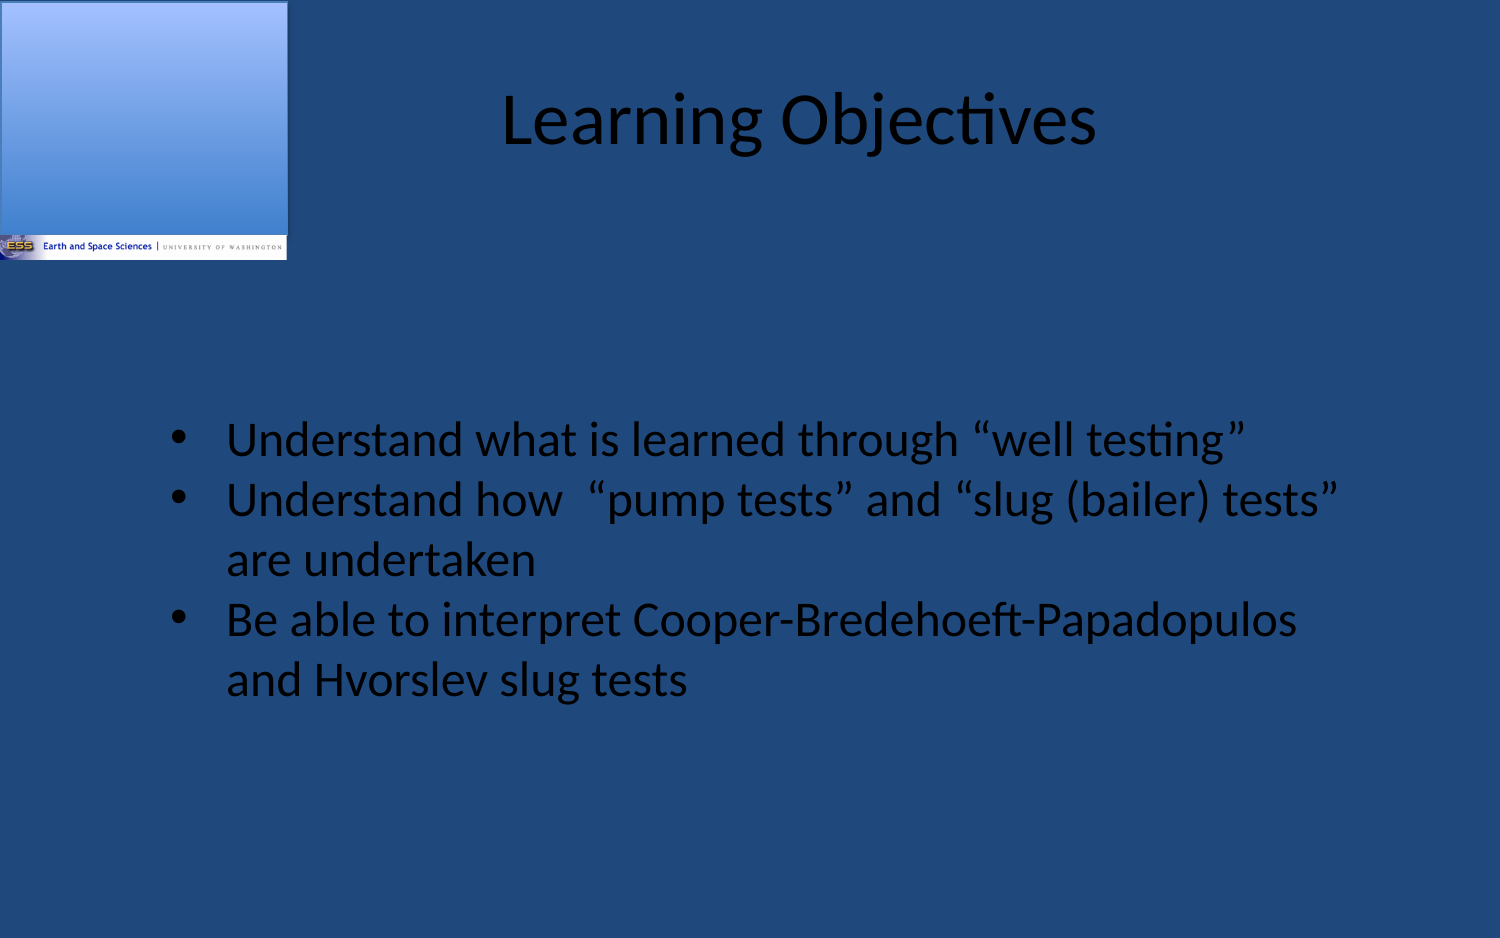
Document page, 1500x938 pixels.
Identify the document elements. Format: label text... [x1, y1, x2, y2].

picture [0, 234, 287, 260]
text_box Learning Objectives [486, 62, 1114, 168]
text_box Understand what is learned through “well testing” Understand how “pump tests” and “slug (bailer) tests” are undertaken Be able to interpret Cooper-Bredehoeft-Papadopulos and Hvorslev slug tests [155, 398, 1398, 759]
text_box [0, 1, 288, 235]
